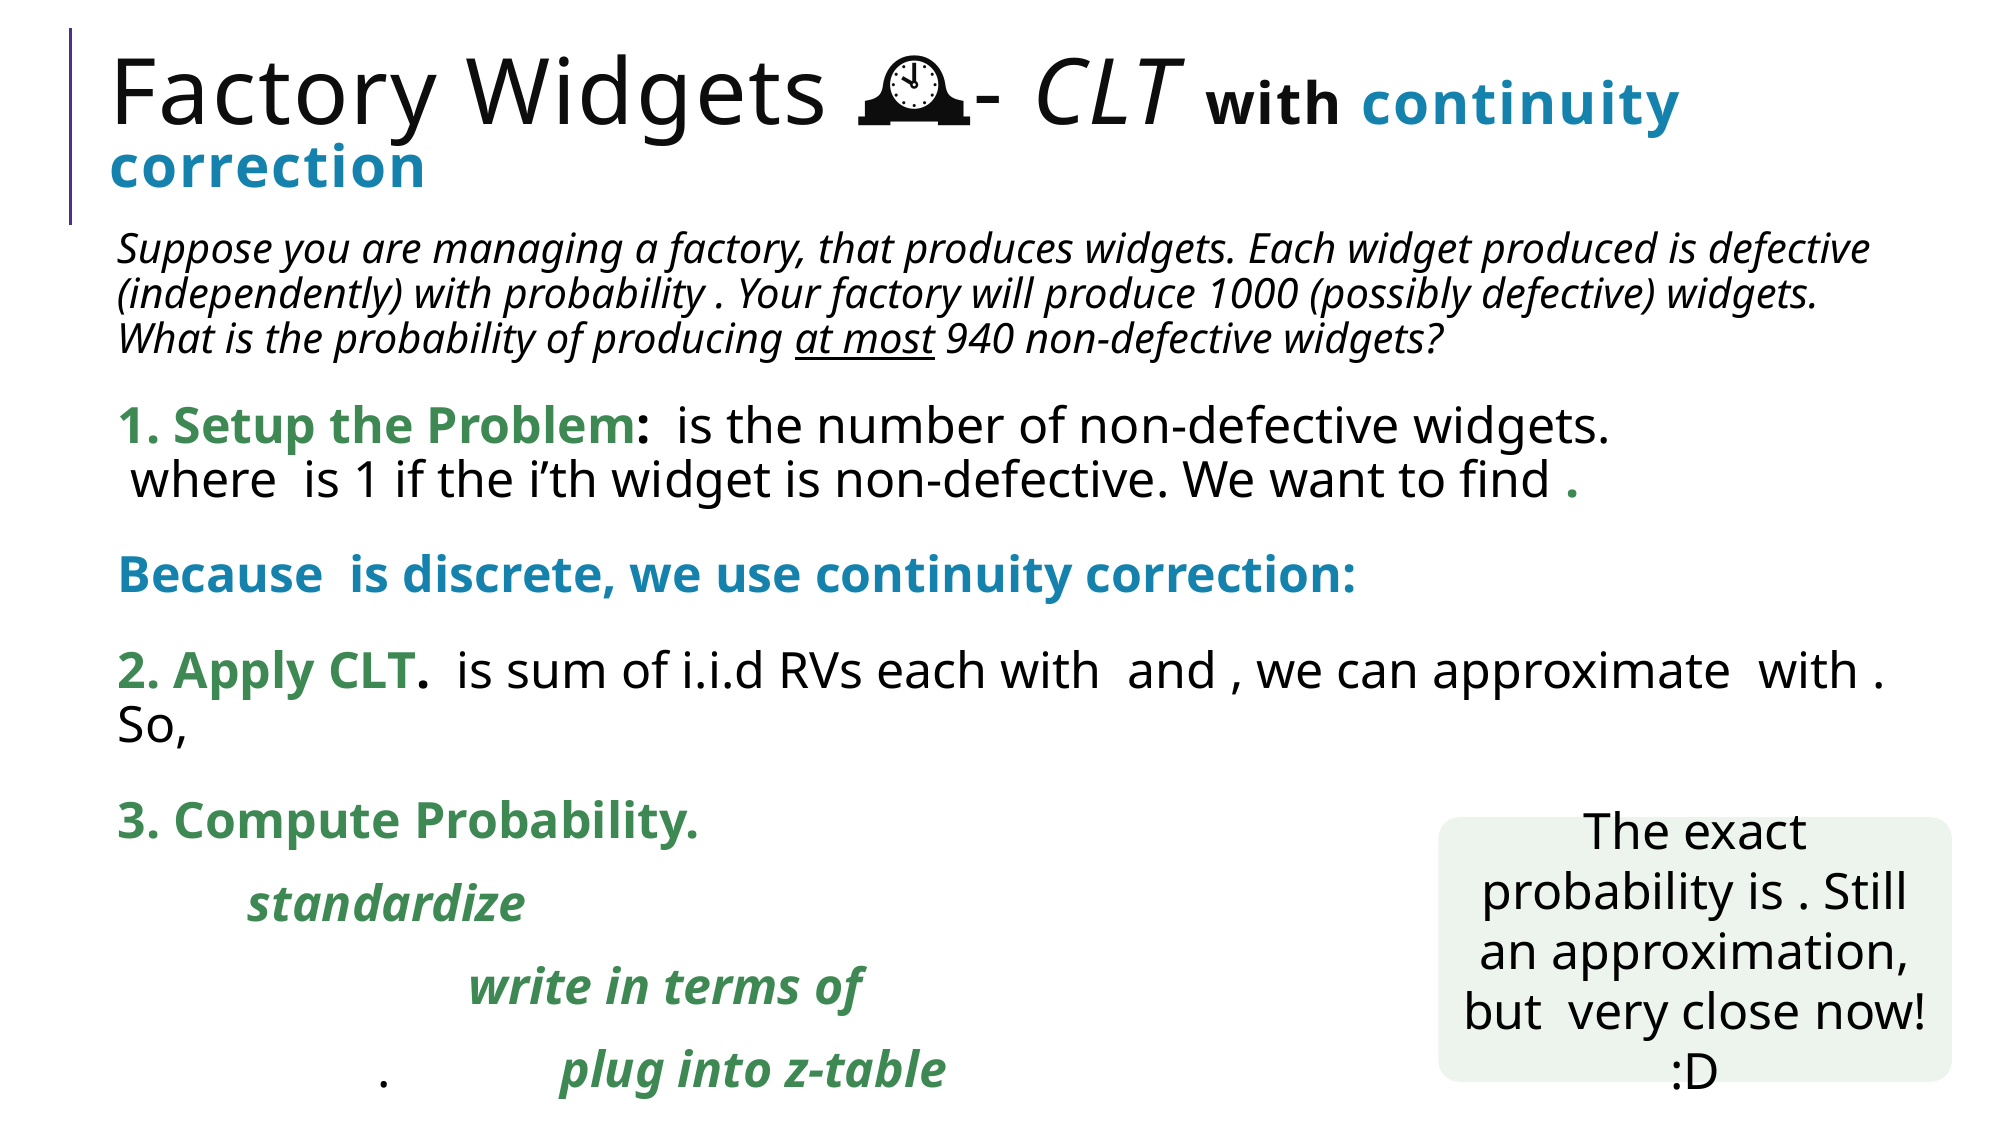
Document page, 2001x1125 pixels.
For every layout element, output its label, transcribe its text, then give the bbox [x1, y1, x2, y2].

title Factory Widgets 🕰️- CLT with continuity correction [94, 43, 2000, 210]
